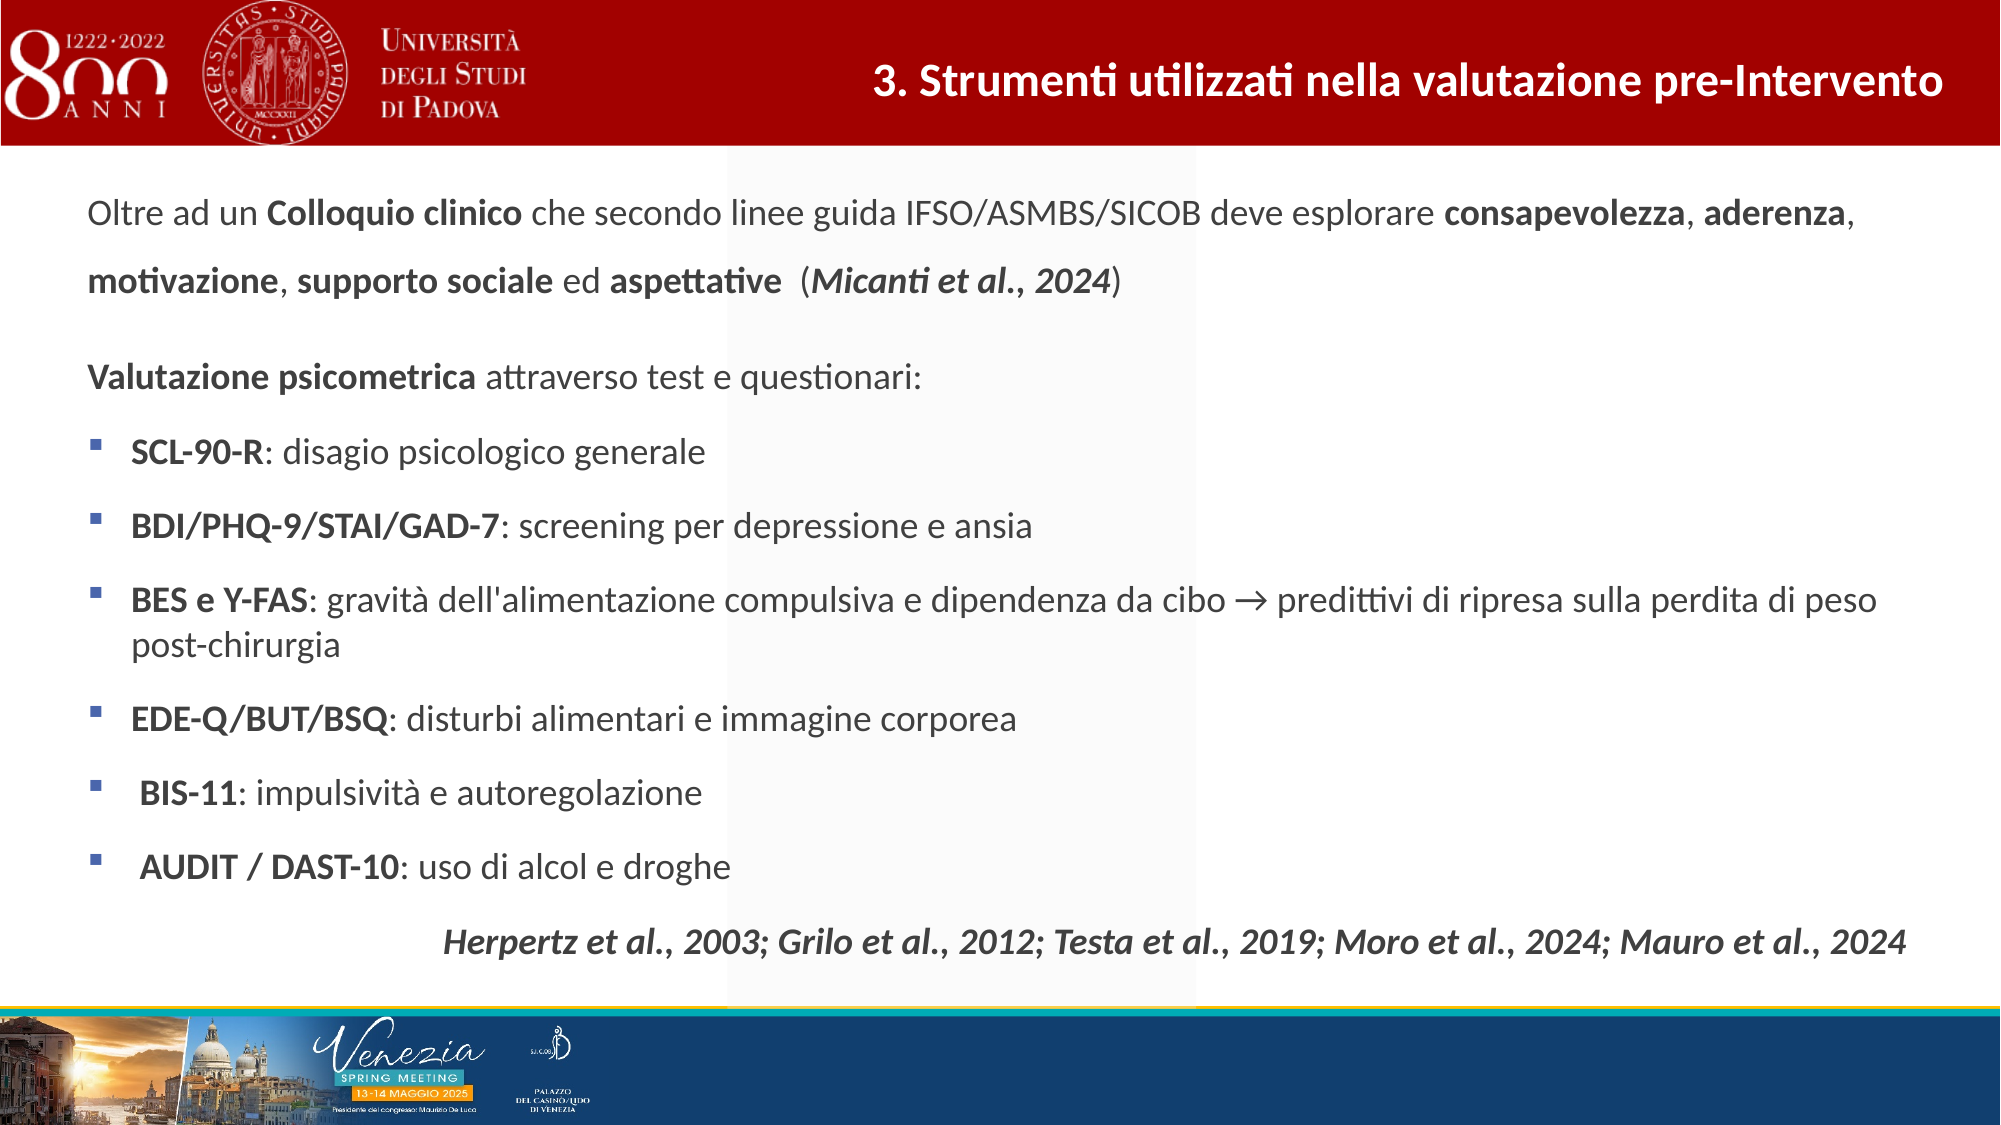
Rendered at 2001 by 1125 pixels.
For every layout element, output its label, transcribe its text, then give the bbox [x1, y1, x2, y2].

text_box [540, 0, 2000, 146]
text_box Oltre ad un Colloquio clinico che secondo linee guida IFSO/ASMBS/SICOB deve esplorare consapevolezza, aderenza, motivazione, supporto sociale ed aspettative (Micanti et al., 2024) Valutazione psicometrica attraverso test e questionari: SCL-90-R: disagio psicologico generale BDI/PHQ-9/STAI/GAD-7: screening per depressione e ansia BES e Y-FAS: gravità dell'alimentazione compulsiva e dipendenza da cibo → predittivi di ripresa sulla perdita di peso post-chirurgia EDE-Q/BUT/BSQ: disturbi alimentari e immagine corporea BIS-11: impulsività e autoregolazione AUDIT / DAST-10: uso di alcol e droghe Herpertz et al., 2003; Grilo et al., 2012; Testa et al., 2019; Moro et al., 2024; Mauro et al., 2024 [72, 158, 1923, 851]
text_box 3. Strumenti utilizzati nella valutazione pre-Intervento [857, 41, 2000, 114]
picture [0, 1017, 609, 1125]
picture [0, 0, 536, 147]
